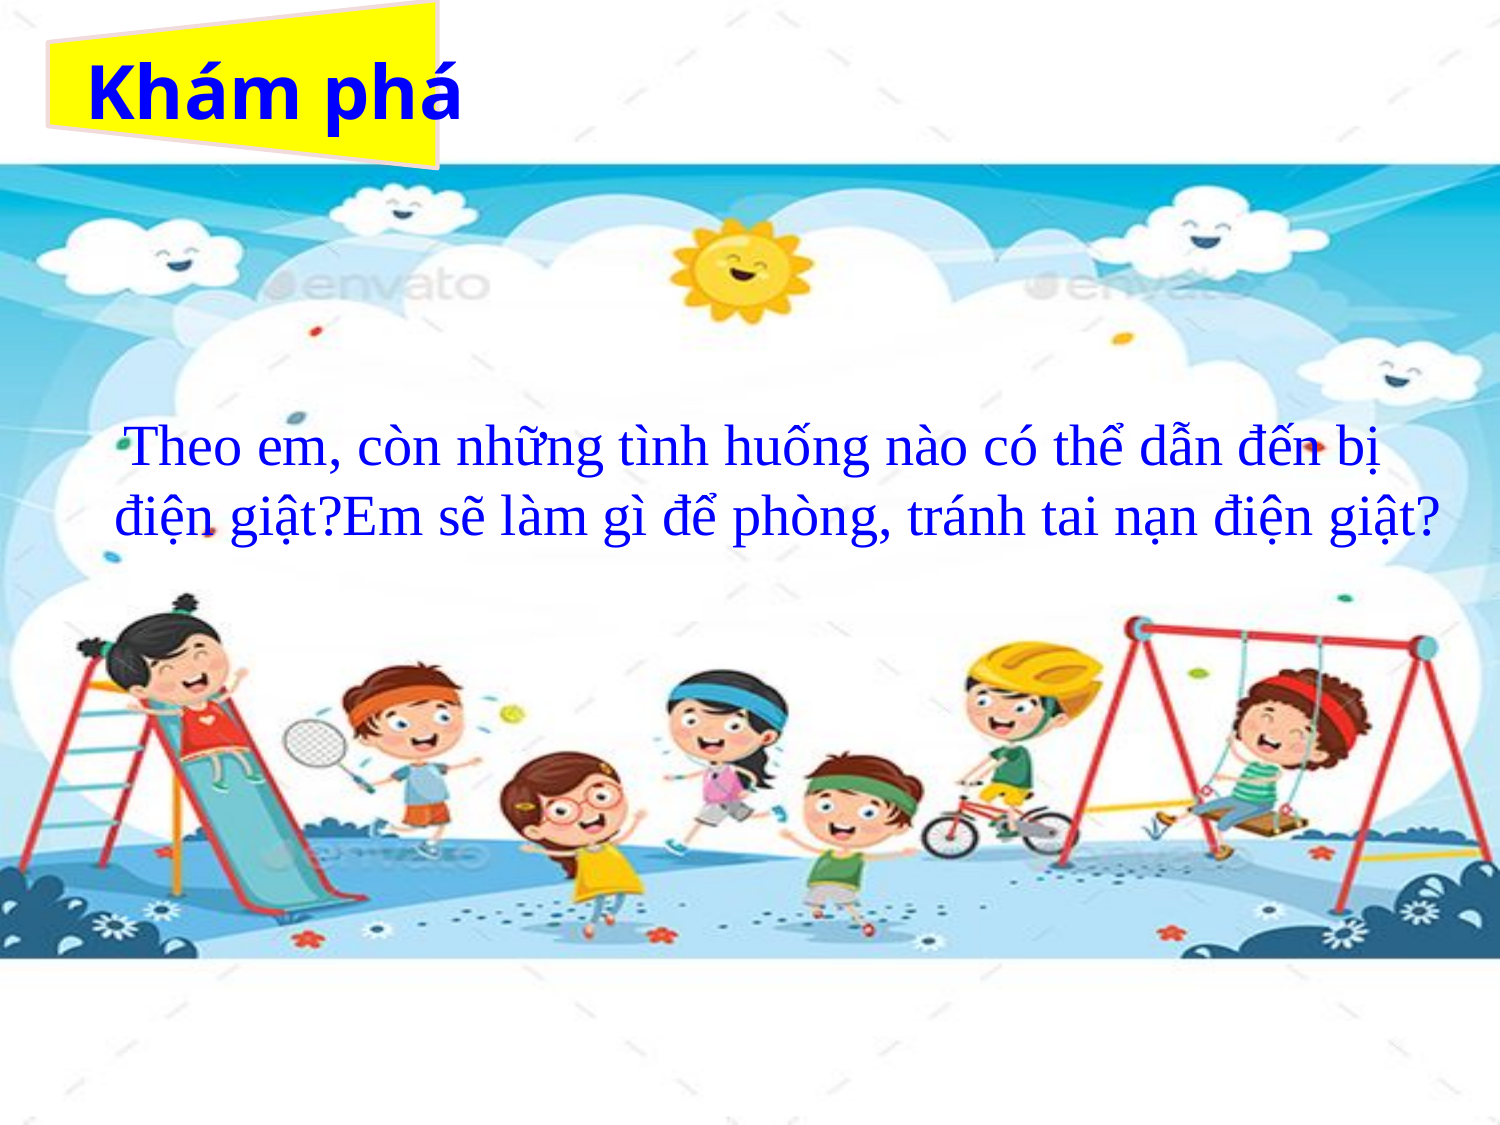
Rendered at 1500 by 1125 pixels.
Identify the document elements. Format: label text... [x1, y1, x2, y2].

picture [0, 0, 1500, 1125]
title Khám phá [0, 0, 750, 188]
text_box Theo em, còn những tình huống nào có thể dẫn đến bị điện giật?Em sẽ làm gì để phòng, tránh tai nạn điện giật? [99, 399, 1463, 555]
